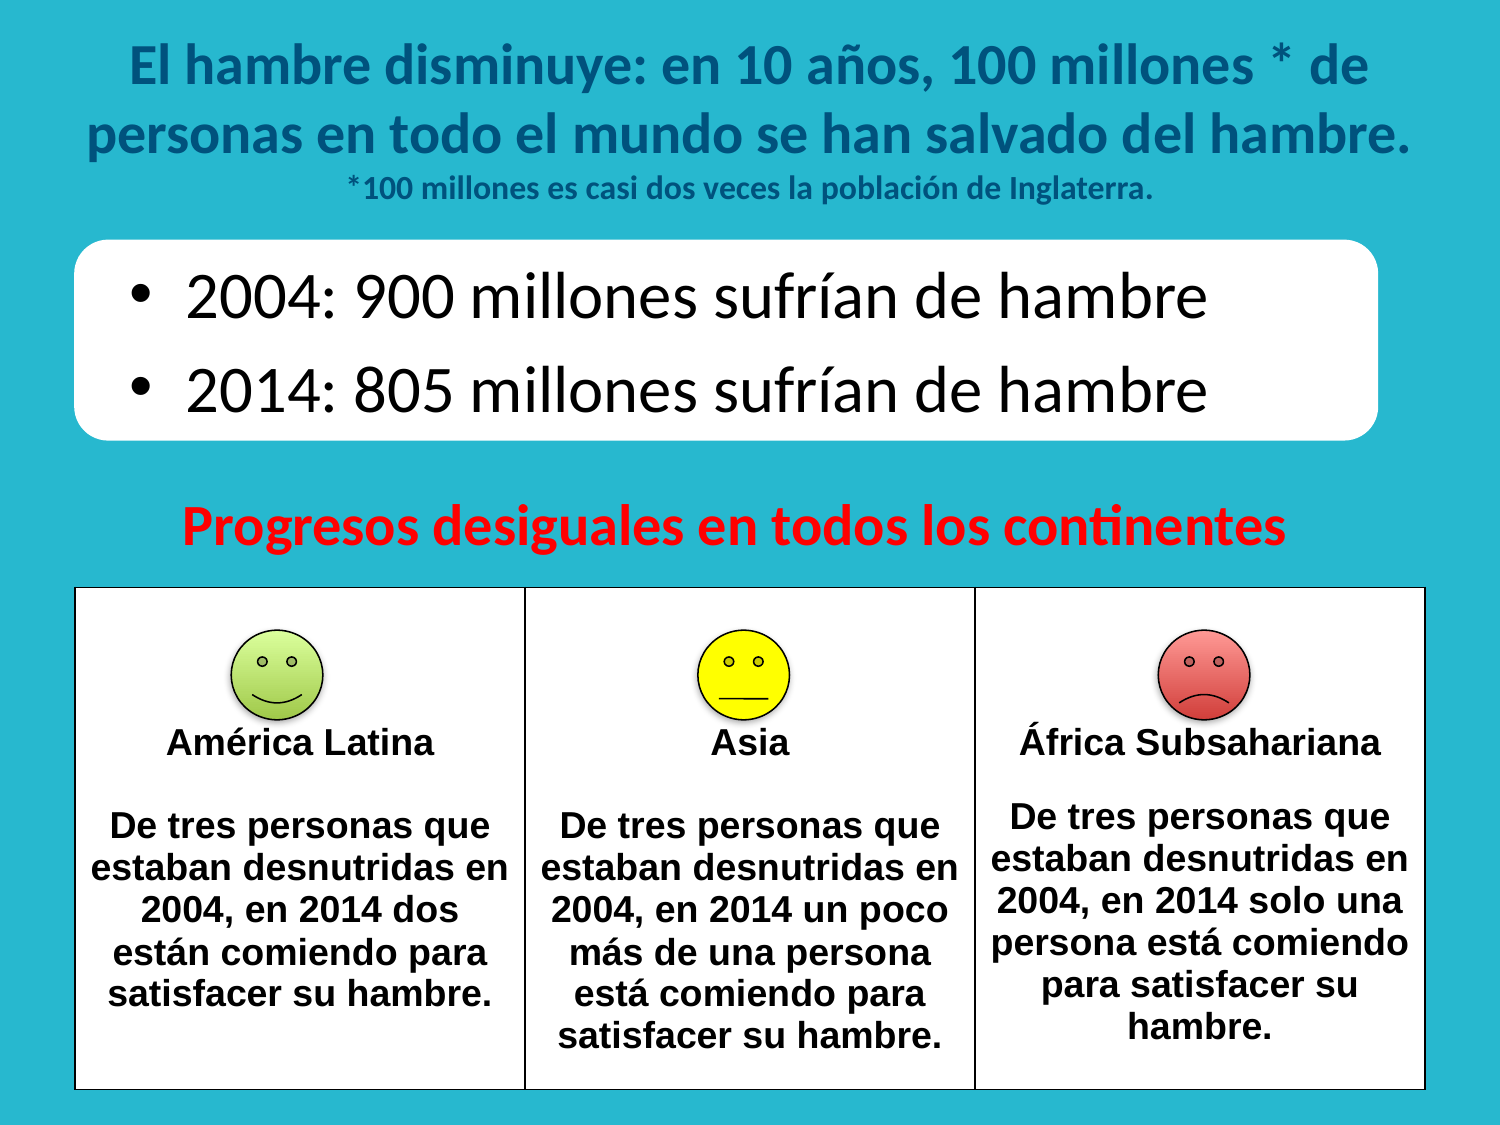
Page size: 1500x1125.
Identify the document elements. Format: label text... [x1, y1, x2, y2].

text_box [231, 630, 323, 720]
table_header África Subsahariana De tres personas que estaban desnutridas en 2004, en 2014 solo una persona está comiendo para satisfacer su hambre. [976, 588, 1424, 1089]
table_header América Latina De tres personas que estaban desnutridas en 2004, en 2014 dos están comiendo para satisfacer su hambre. [76, 588, 524, 1089]
title El hambre disminuye: en 10 años, 100 millones * de personas en todo el mundo se han salvado del hambre. *100 millones es casi dos veces la población de Inglaterra. [0, 12, 1500, 220]
text_box [697, 630, 790, 720]
list 2004: 900 millones sufrían de hambre 2014: 805 millones sufrían de hambre [114, 244, 1465, 443]
text_box [1158, 630, 1250, 720]
text_box Progresos desiguales en todos los continentes [167, 409, 1320, 565]
table_header Asia De tres personas que estaban desnutridas en 2004, en 2014 un poco más de una persona está comiendo para satisfacer su hambre. [526, 588, 974, 1089]
text_box [74, 240, 1360, 440]
